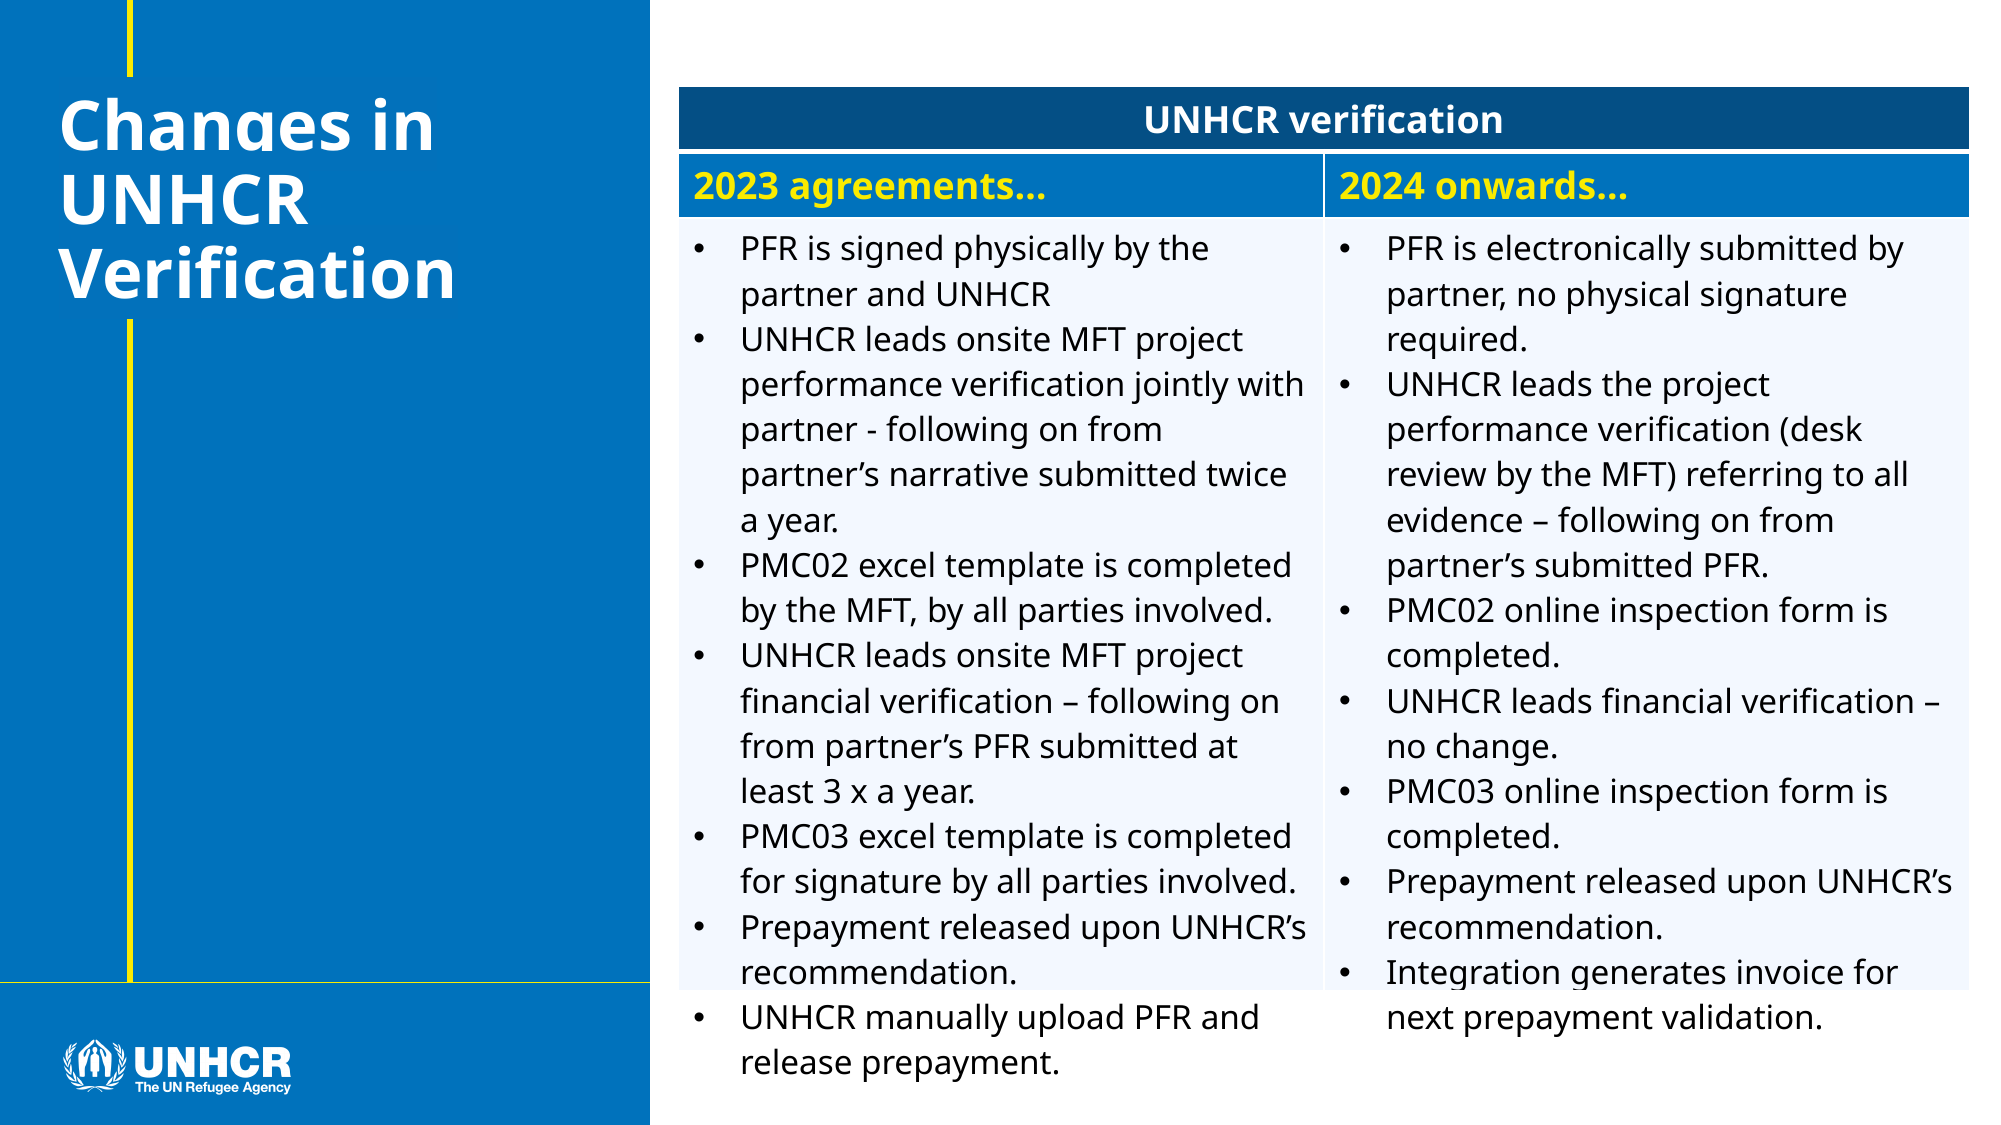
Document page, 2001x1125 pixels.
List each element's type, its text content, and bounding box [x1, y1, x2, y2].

table_cell 2023 agreements… [679, 154, 1323, 217]
table_header UNHCR verification [679, 87, 1969, 149]
text_box [0, 0, 127, 982]
picture [33, 1009, 321, 1125]
text_box [0, 983, 650, 1125]
table_cell 2024 onwards… [1325, 154, 1969, 217]
text_box [133, 0, 650, 982]
text_box Changes in UNHCR Verification [130, 57, 571, 321]
table_cell PFR is electronically submitted by partner, no physical signature required. UNHCR leads the project performance verification (desk review by the MFT) referring to all evidence – following on from partner’s submitted PFR. PMC02 online inspection form is completed. UNHCR leads financial verification – no change. PMC03 online inspection form is completed. Prepayment released upon UNHCR’s recommendation. Integration generates invoice for next prepayment validation. [1325, 219, 1969, 990]
text_box Changes in UNHCR Verification [43, 57, 129, 321]
table_cell PFR is signed physically by the partner and UNHCR UNHCR leads onsite MFT project performance verification jointly with partner - following on from partner’s narrative submitted twice a year. PMC02 excel template is completed by the MFT, by all parties involved. UNHCR leads onsite MFT project financial verification – following on from partner’s PFR submitted at least 3 x a year. PMC03 excel template is completed for signature by all parties involved. Prepayment released upon UNHCR’s recommendation. UNHCR manually upload PFR and release prepayment. [679, 219, 1323, 990]
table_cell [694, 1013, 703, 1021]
